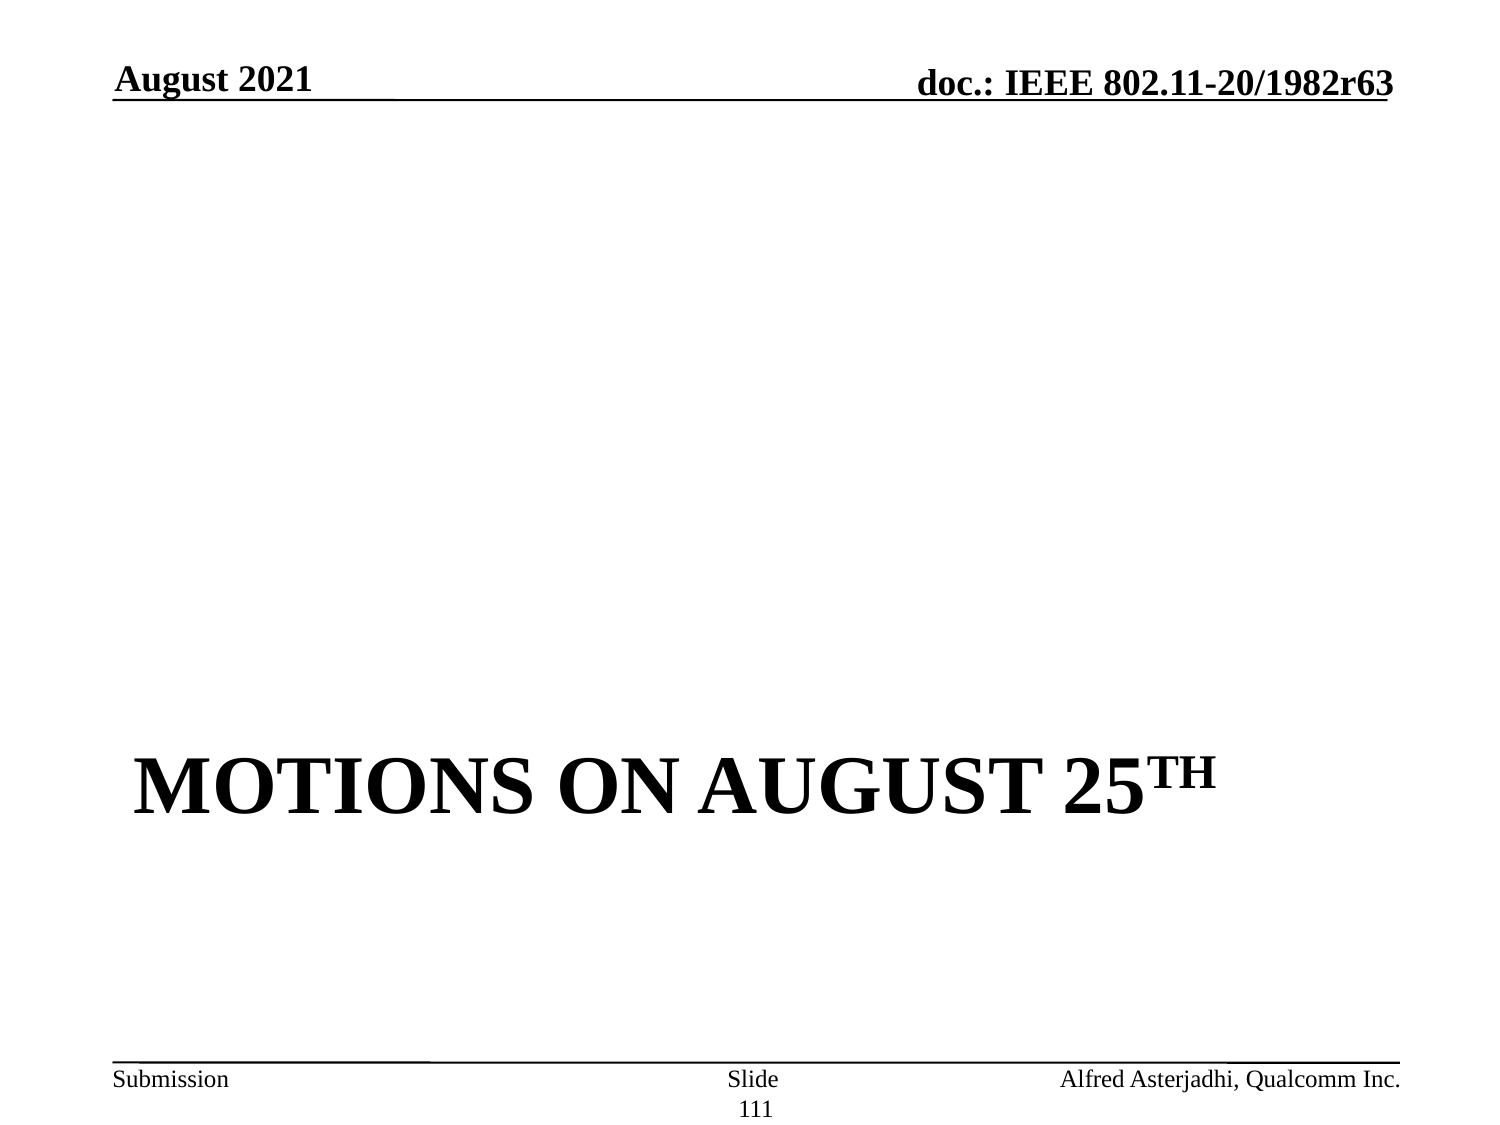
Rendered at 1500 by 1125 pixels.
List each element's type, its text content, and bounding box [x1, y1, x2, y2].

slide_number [114, 54, 423, 100]
title Motions on August 25th [118, 722, 1394, 947]
slide_number Slide 111 [712, 1061, 800, 1123]
footer Alfred Asterjadhi, Qualcomm Inc. [878, 1061, 1402, 1093]
